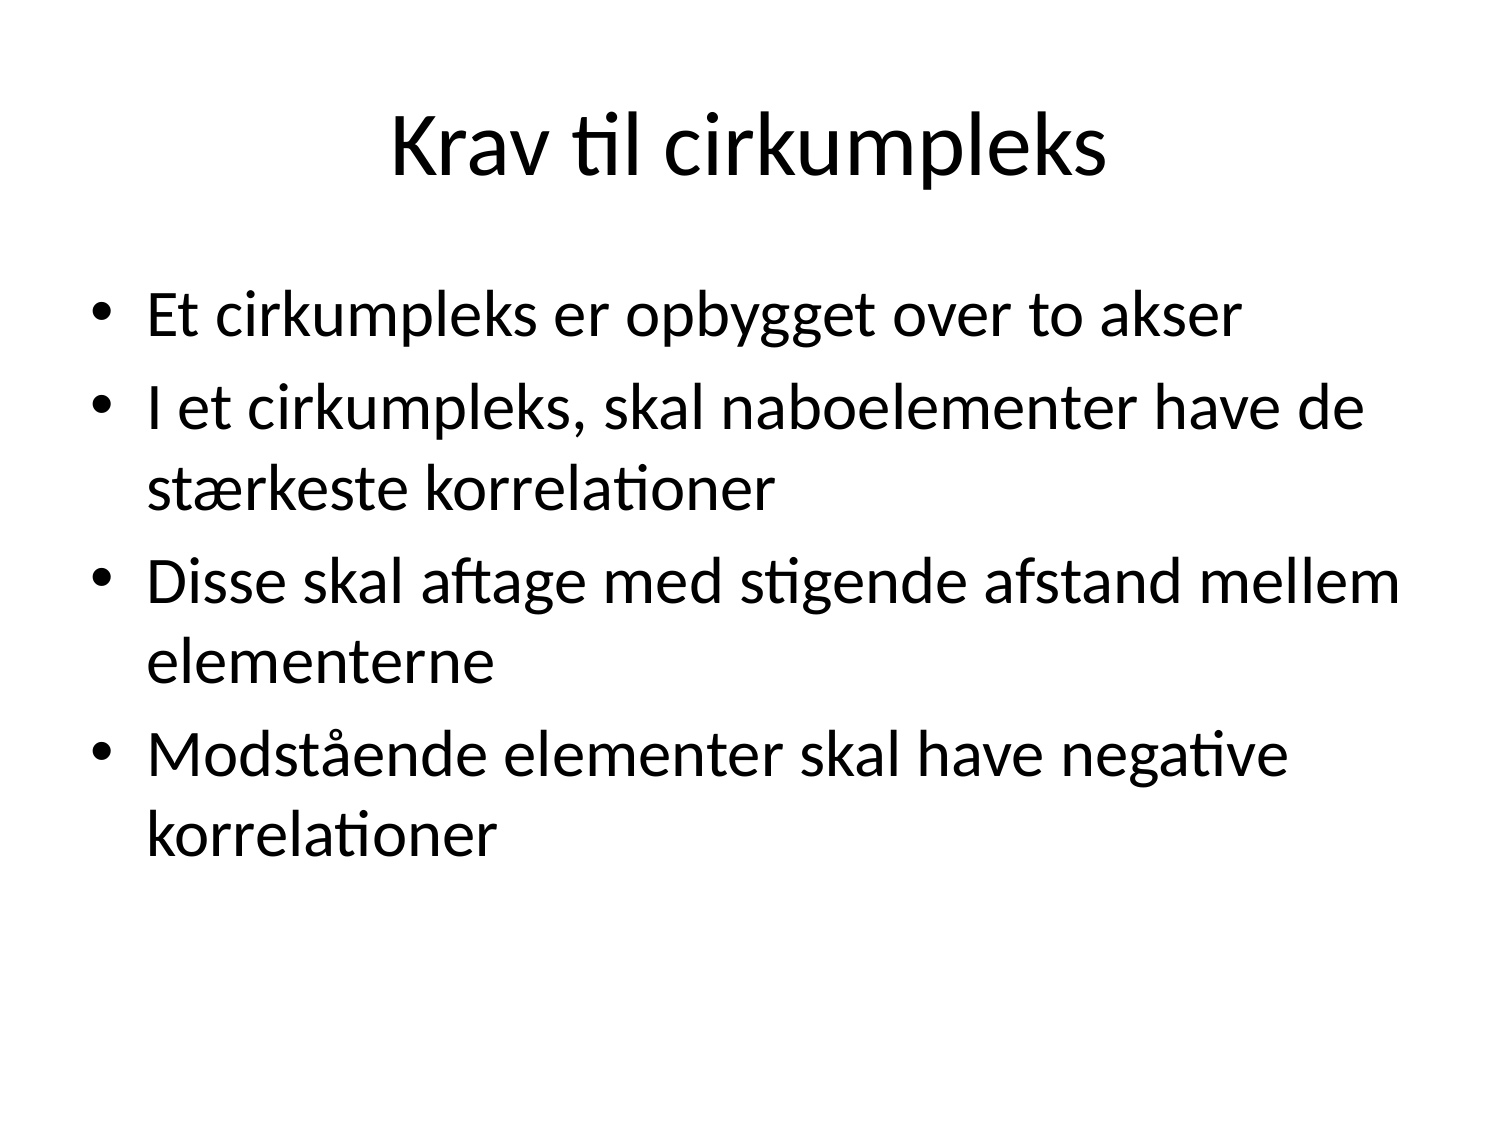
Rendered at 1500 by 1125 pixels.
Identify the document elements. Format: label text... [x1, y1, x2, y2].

list Et cirkumpleks er opbygget over to akser I et cirkumpleks, skal naboelementer have de stærkeste korrelationer Disse skal aftage med stigende afstand mellem elementerne Modstående elementer skal have negative korrelationer [75, 262, 1425, 1005]
title Krav til cirkumpleks [75, 45, 1425, 233]
